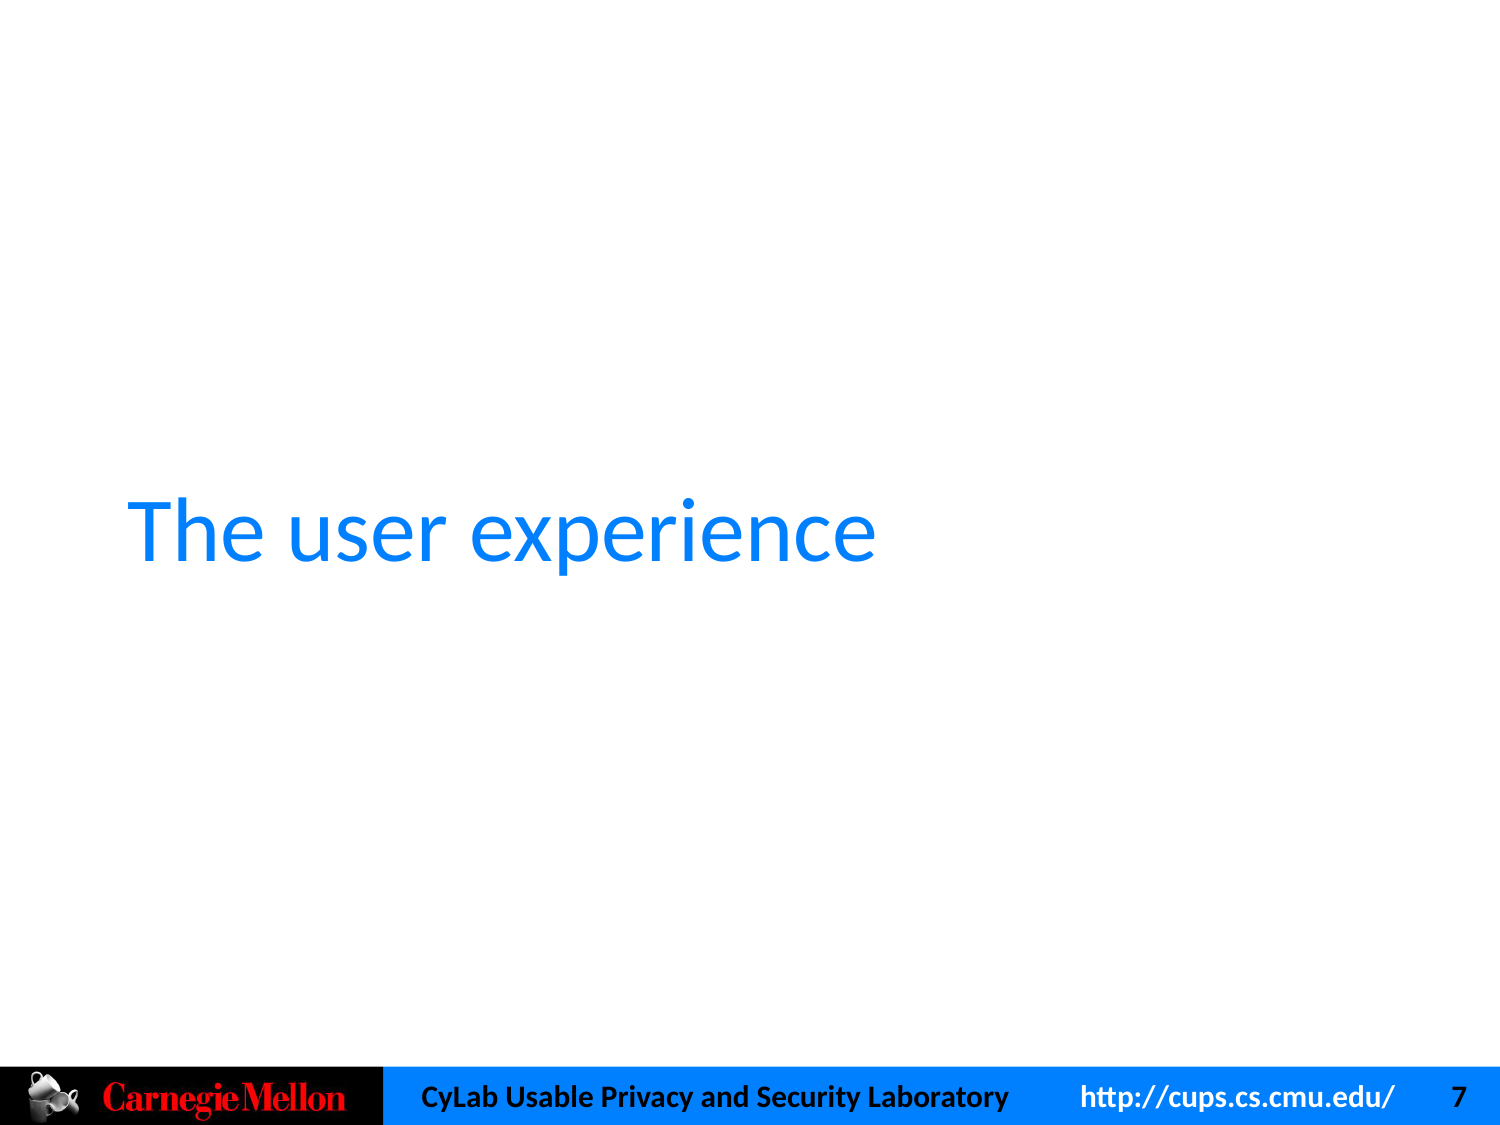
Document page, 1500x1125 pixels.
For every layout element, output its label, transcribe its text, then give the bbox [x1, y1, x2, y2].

title The user experience [112, 349, 1388, 591]
picture [98, 1080, 348, 1122]
picture [23, 1068, 83, 1124]
